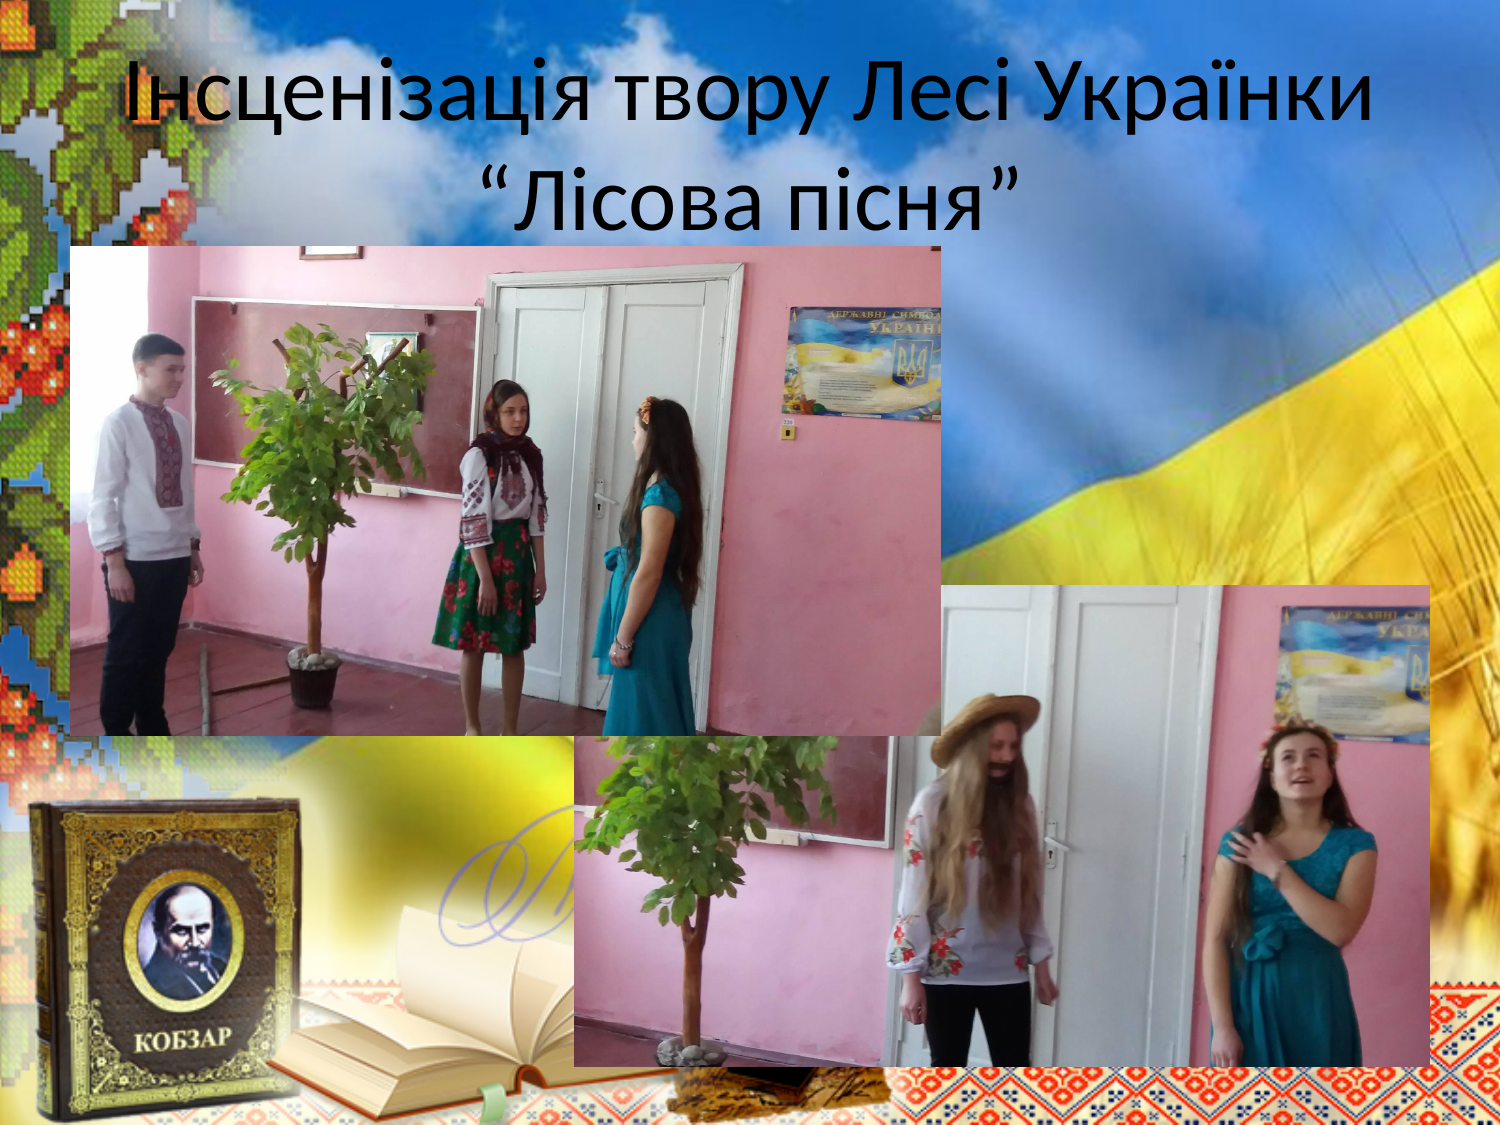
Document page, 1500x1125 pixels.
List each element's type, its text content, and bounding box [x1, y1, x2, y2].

picture [0, 0, 1500, 1125]
title Інсценізація твору Лесі Українки “Лісова пісня” [75, 45, 1425, 233]
